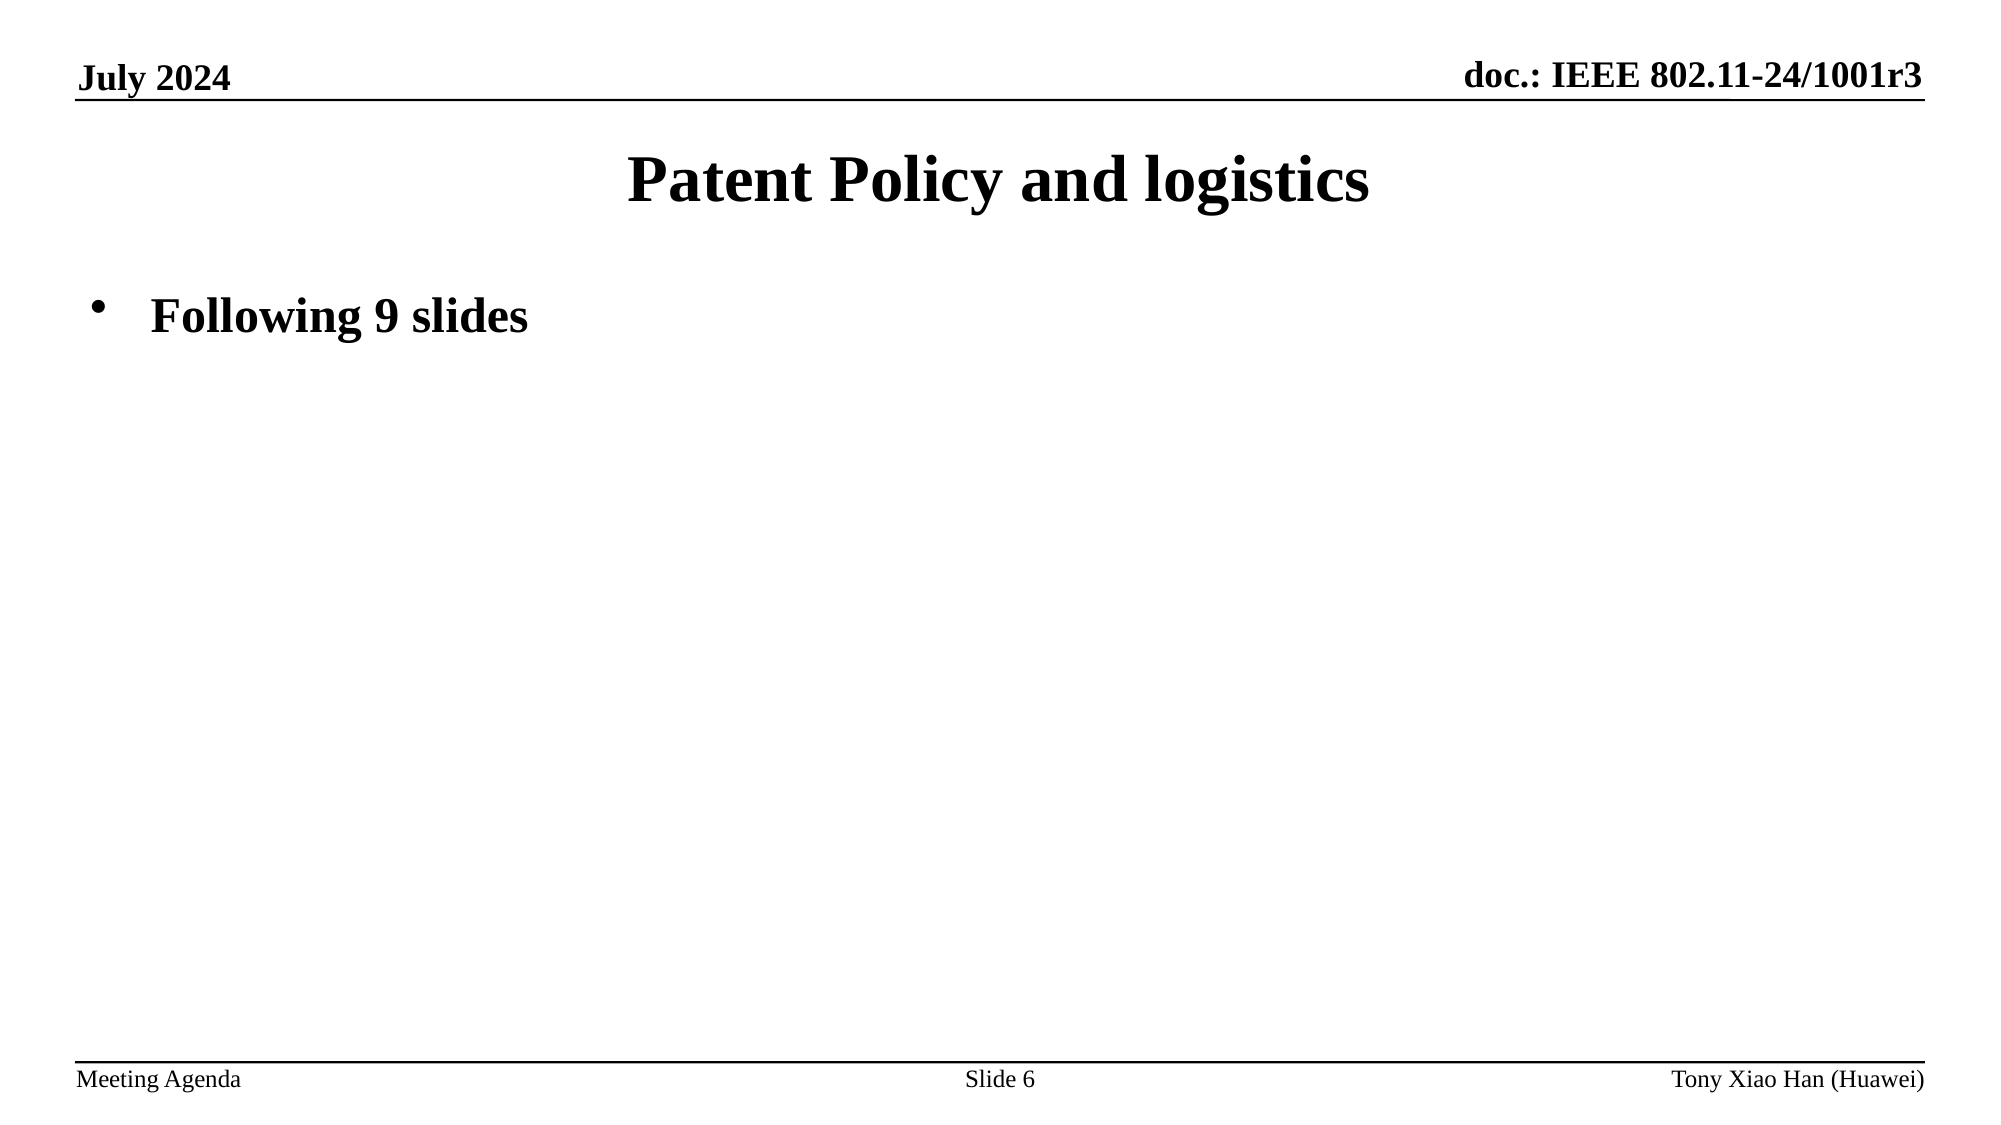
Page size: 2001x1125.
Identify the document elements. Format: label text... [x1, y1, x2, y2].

text_box Patent Policy and logistics [362, 87, 1638, 263]
text_box Following 9 slides [75, 274, 1925, 950]
